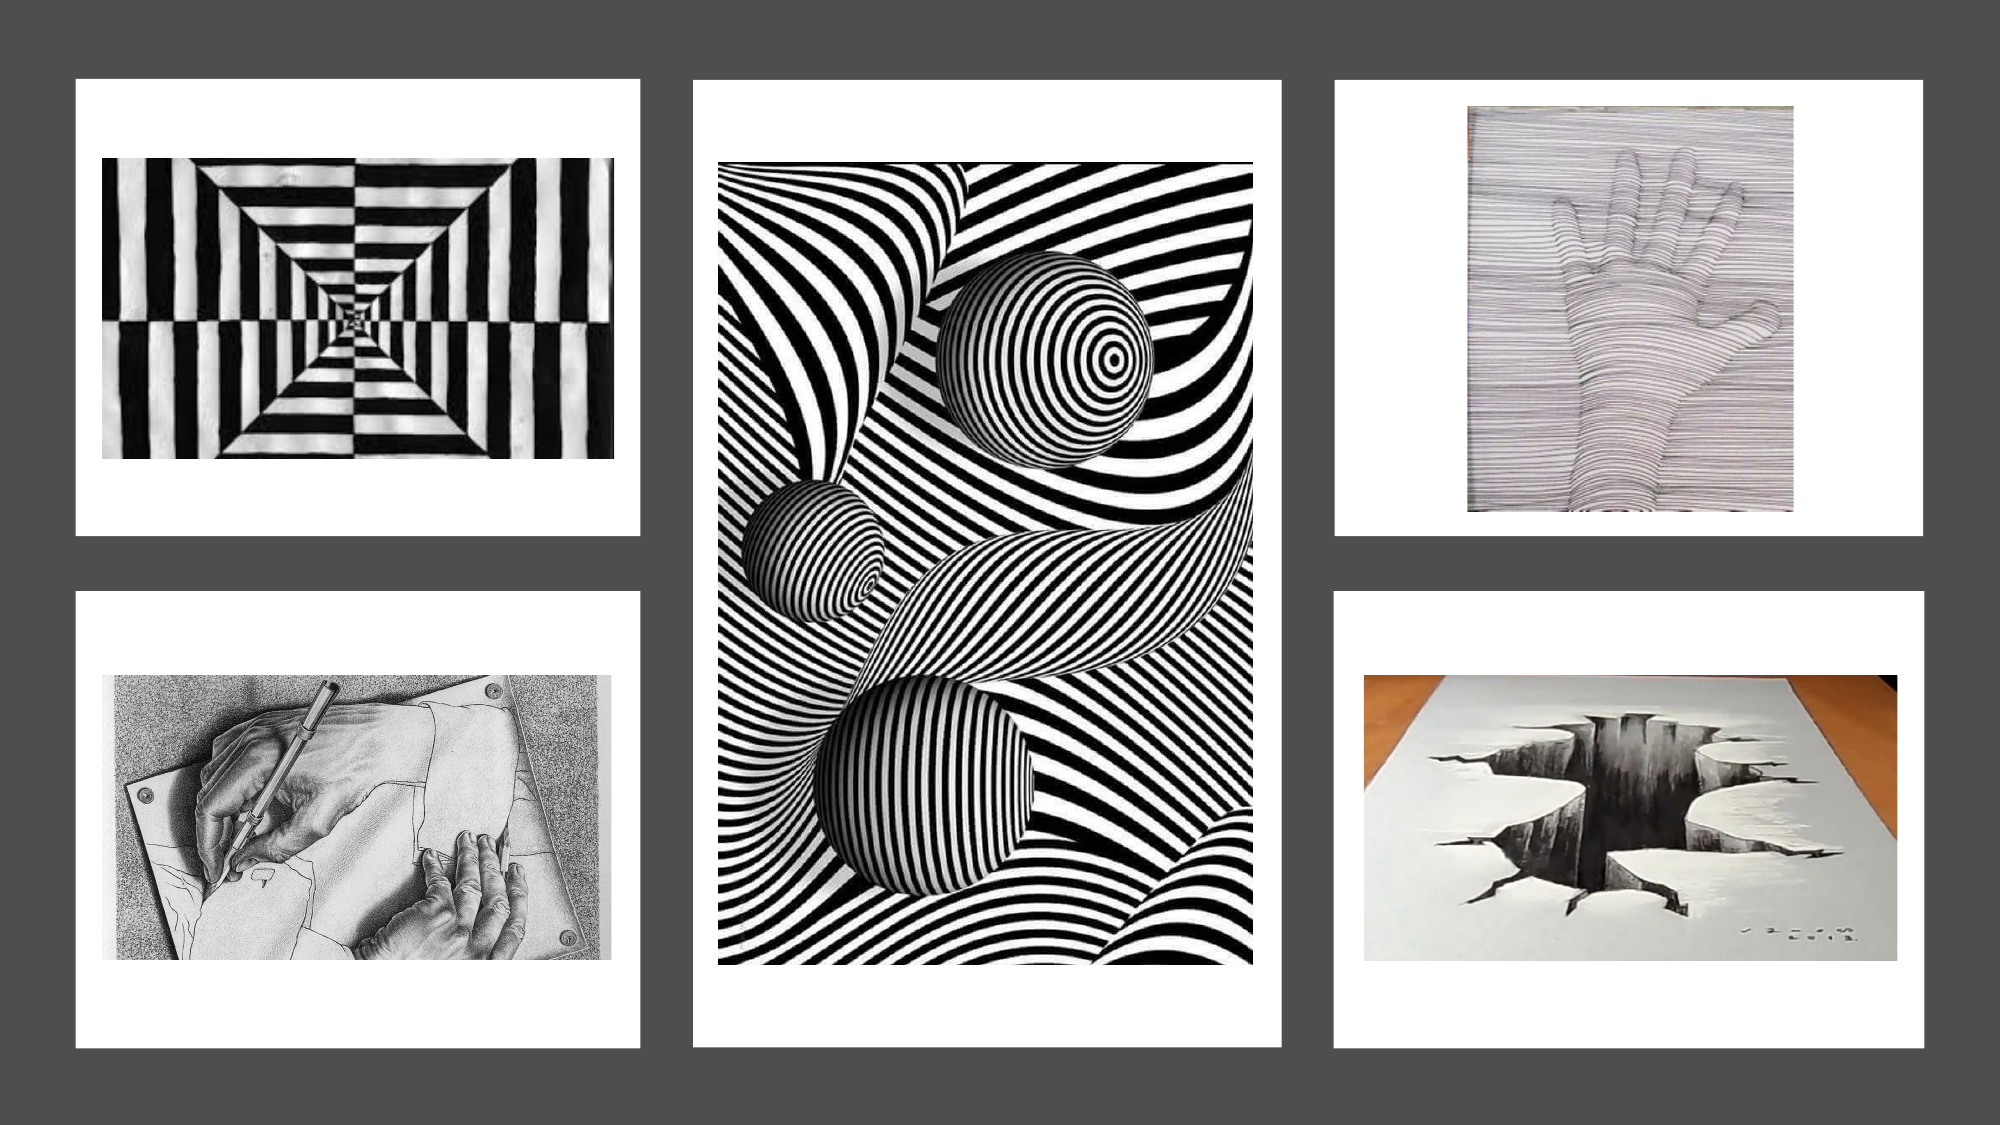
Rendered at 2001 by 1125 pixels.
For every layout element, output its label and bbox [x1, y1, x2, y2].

text_box [75, 590, 641, 1049]
text_box [1334, 79, 1924, 537]
picture [1363, 675, 1898, 961]
text_box [75, 78, 641, 537]
text_box [1333, 590, 1925, 1049]
picture [102, 158, 615, 459]
picture [102, 675, 612, 960]
text_box [692, 79, 1283, 1048]
picture [1467, 106, 1794, 512]
picture [718, 162, 1253, 965]
text_box [0, 0, 2000, 1125]
